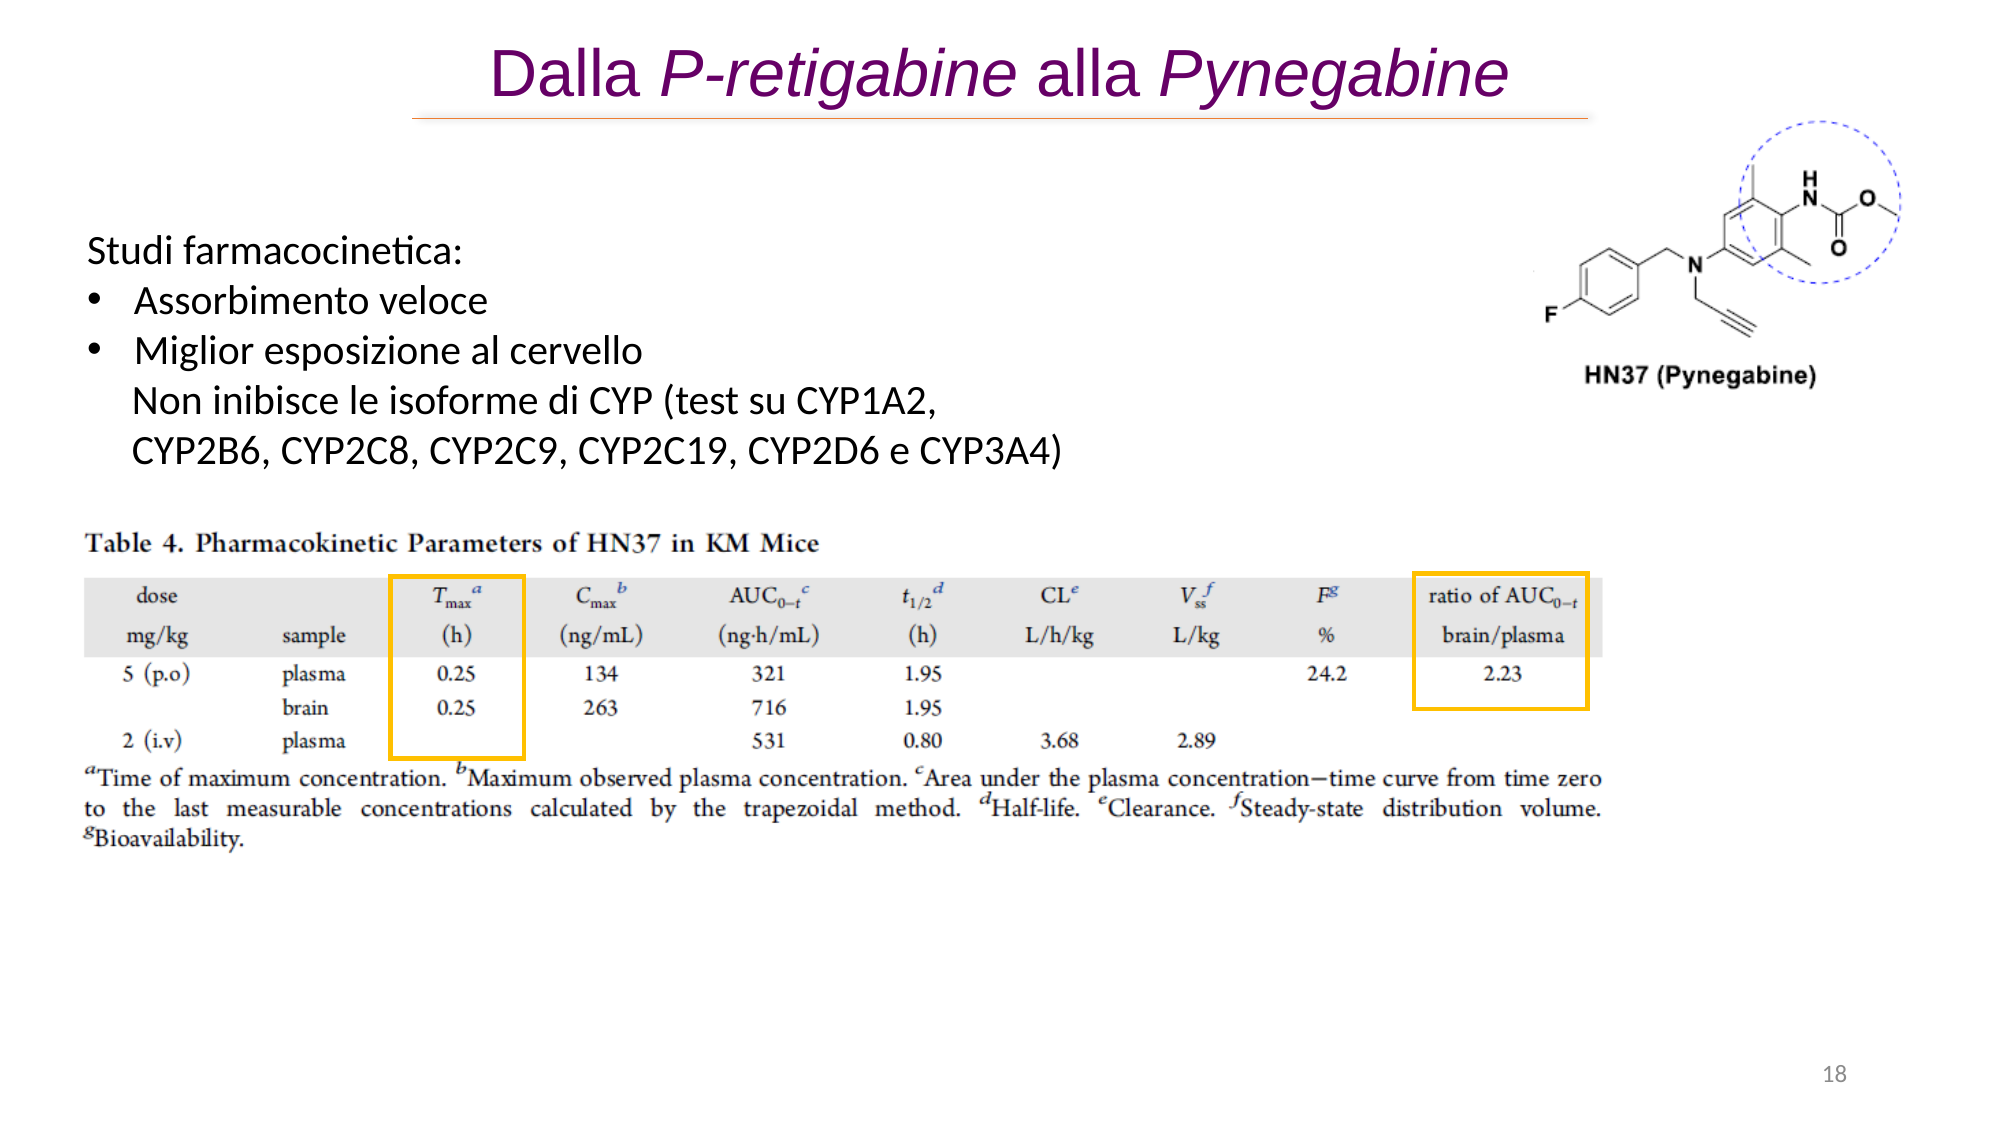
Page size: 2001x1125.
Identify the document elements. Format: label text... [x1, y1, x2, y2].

text_box Studi farmacocinetica: Assorbimento veloce Miglior esposizione al cervello Non inibisce le isoforme di CYP (test su CYP1A2, CYP2B6, CYP2C8, CYP2C9, CYP2C19, CYP2D6 e CYP3A4) [72, 215, 1164, 481]
text_box Dalla P-retigabine alla Pynegabine [125, 22, 1874, 162]
picture [1532, 102, 1911, 406]
slide_number 18 [1412, 1042, 1863, 1103]
picture [72, 526, 1615, 860]
